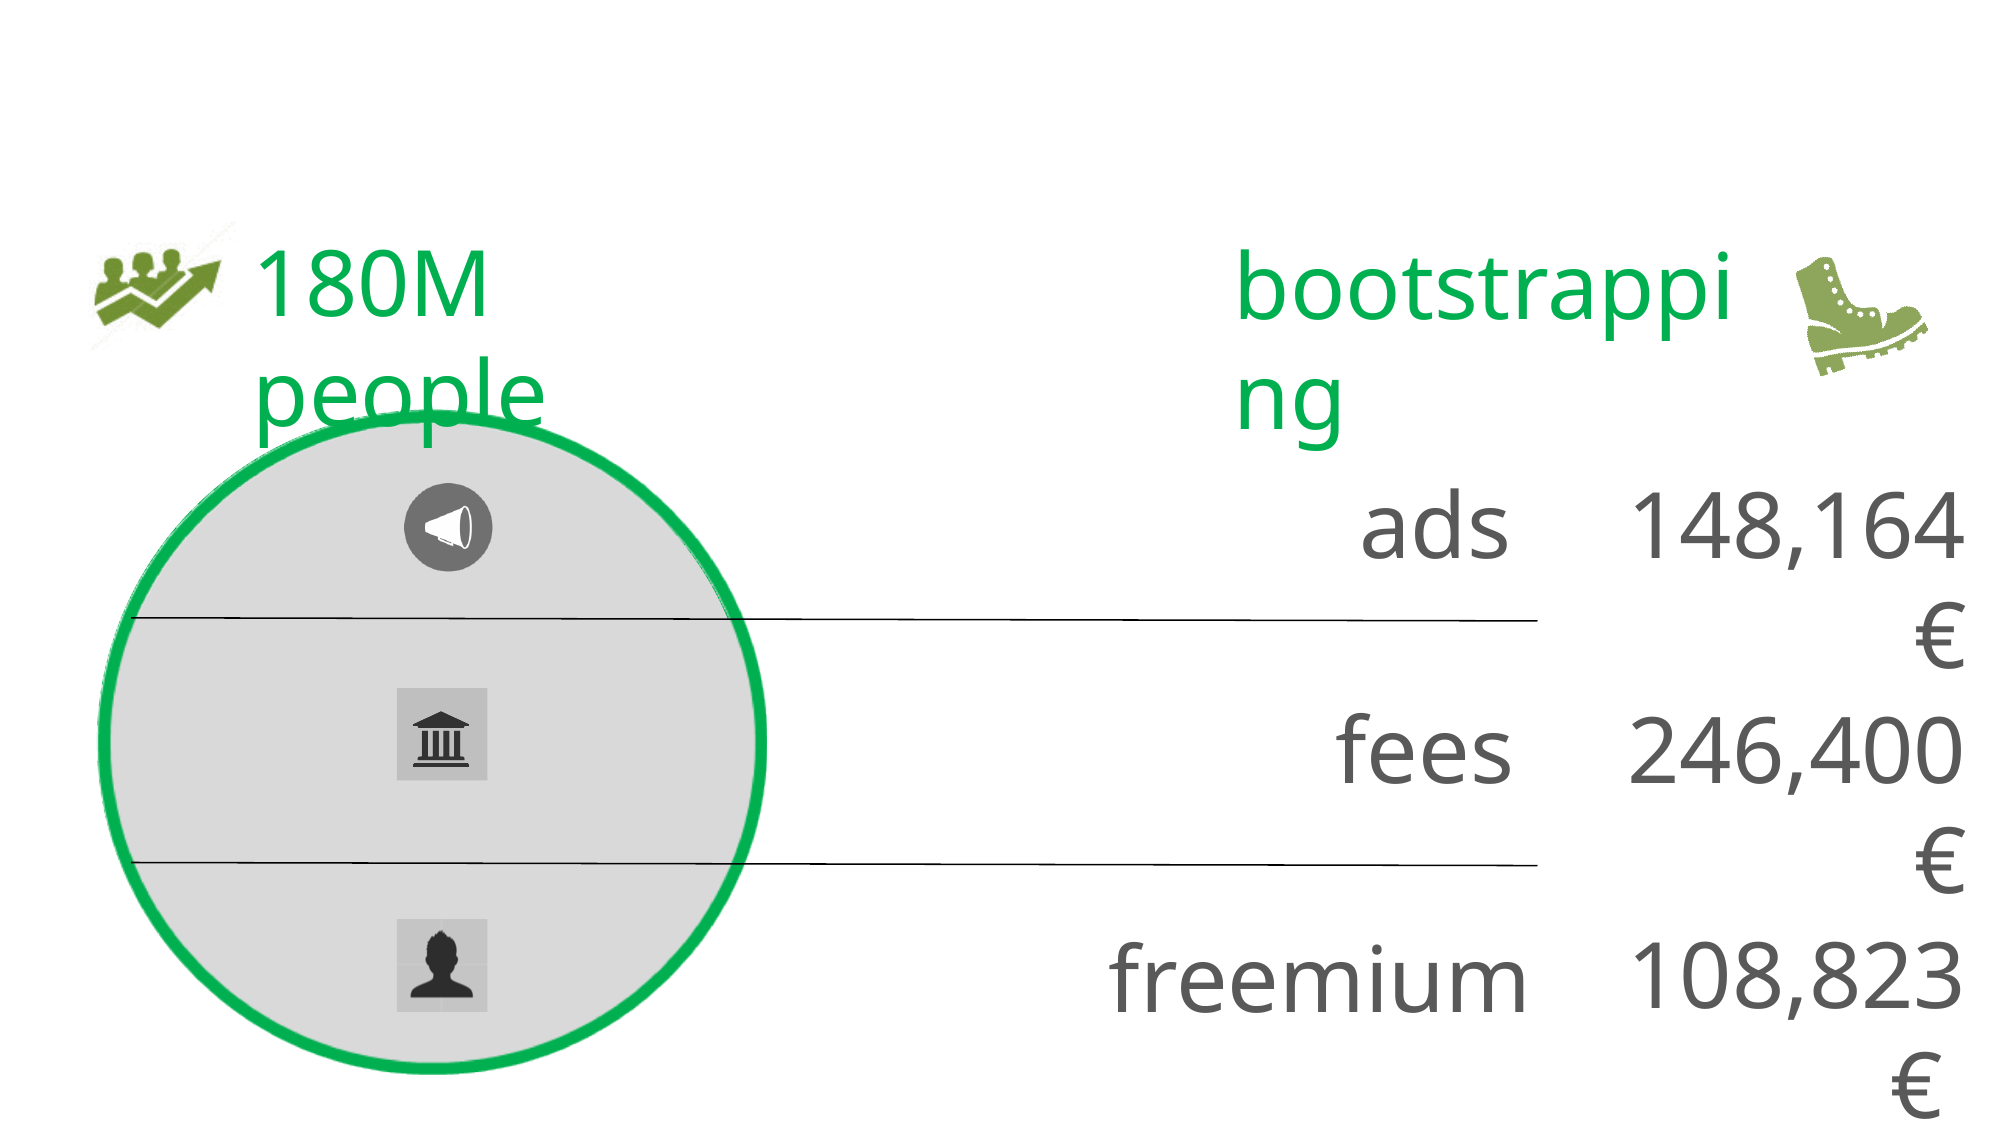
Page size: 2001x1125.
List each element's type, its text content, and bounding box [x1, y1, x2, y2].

text_box bootstrapping [1219, 220, 1800, 456]
text_box 180M people [237, 217, 808, 453]
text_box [131, 617, 1538, 622]
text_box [131, 862, 1538, 866]
text_box freemium [1093, 913, 1547, 1039]
text_box 246,400 € [1565, 695, 1982, 920]
picture [1798, 247, 1918, 366]
text_box fees [1248, 684, 1529, 810]
picture [88, 388, 768, 1075]
text_box ads [1273, 459, 1527, 585]
picture [88, 221, 236, 351]
text_box 148,164 € [1565, 459, 1982, 695]
text_box 108,823€ [1565, 920, 1982, 1125]
